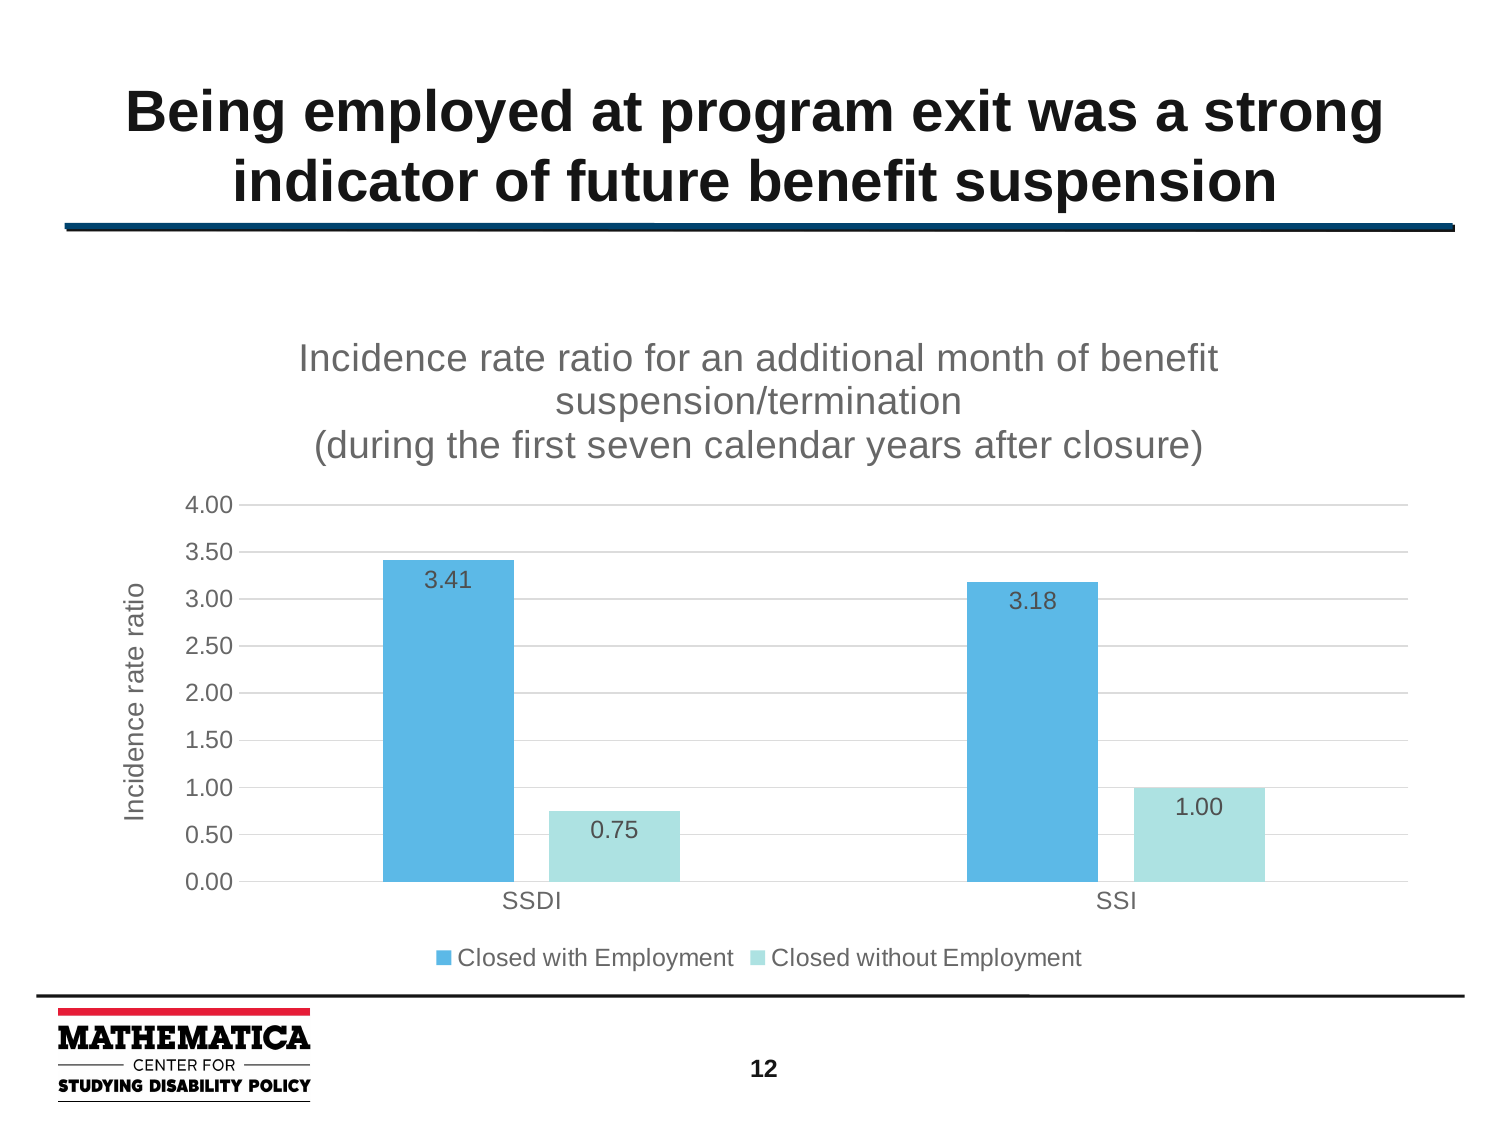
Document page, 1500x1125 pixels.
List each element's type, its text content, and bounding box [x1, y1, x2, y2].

chart [83, 301, 1436, 978]
picture [58, 1008, 311, 1102]
title Being employed at program exit was a strong indicator of future benefit suspension [62, 33, 1450, 222]
